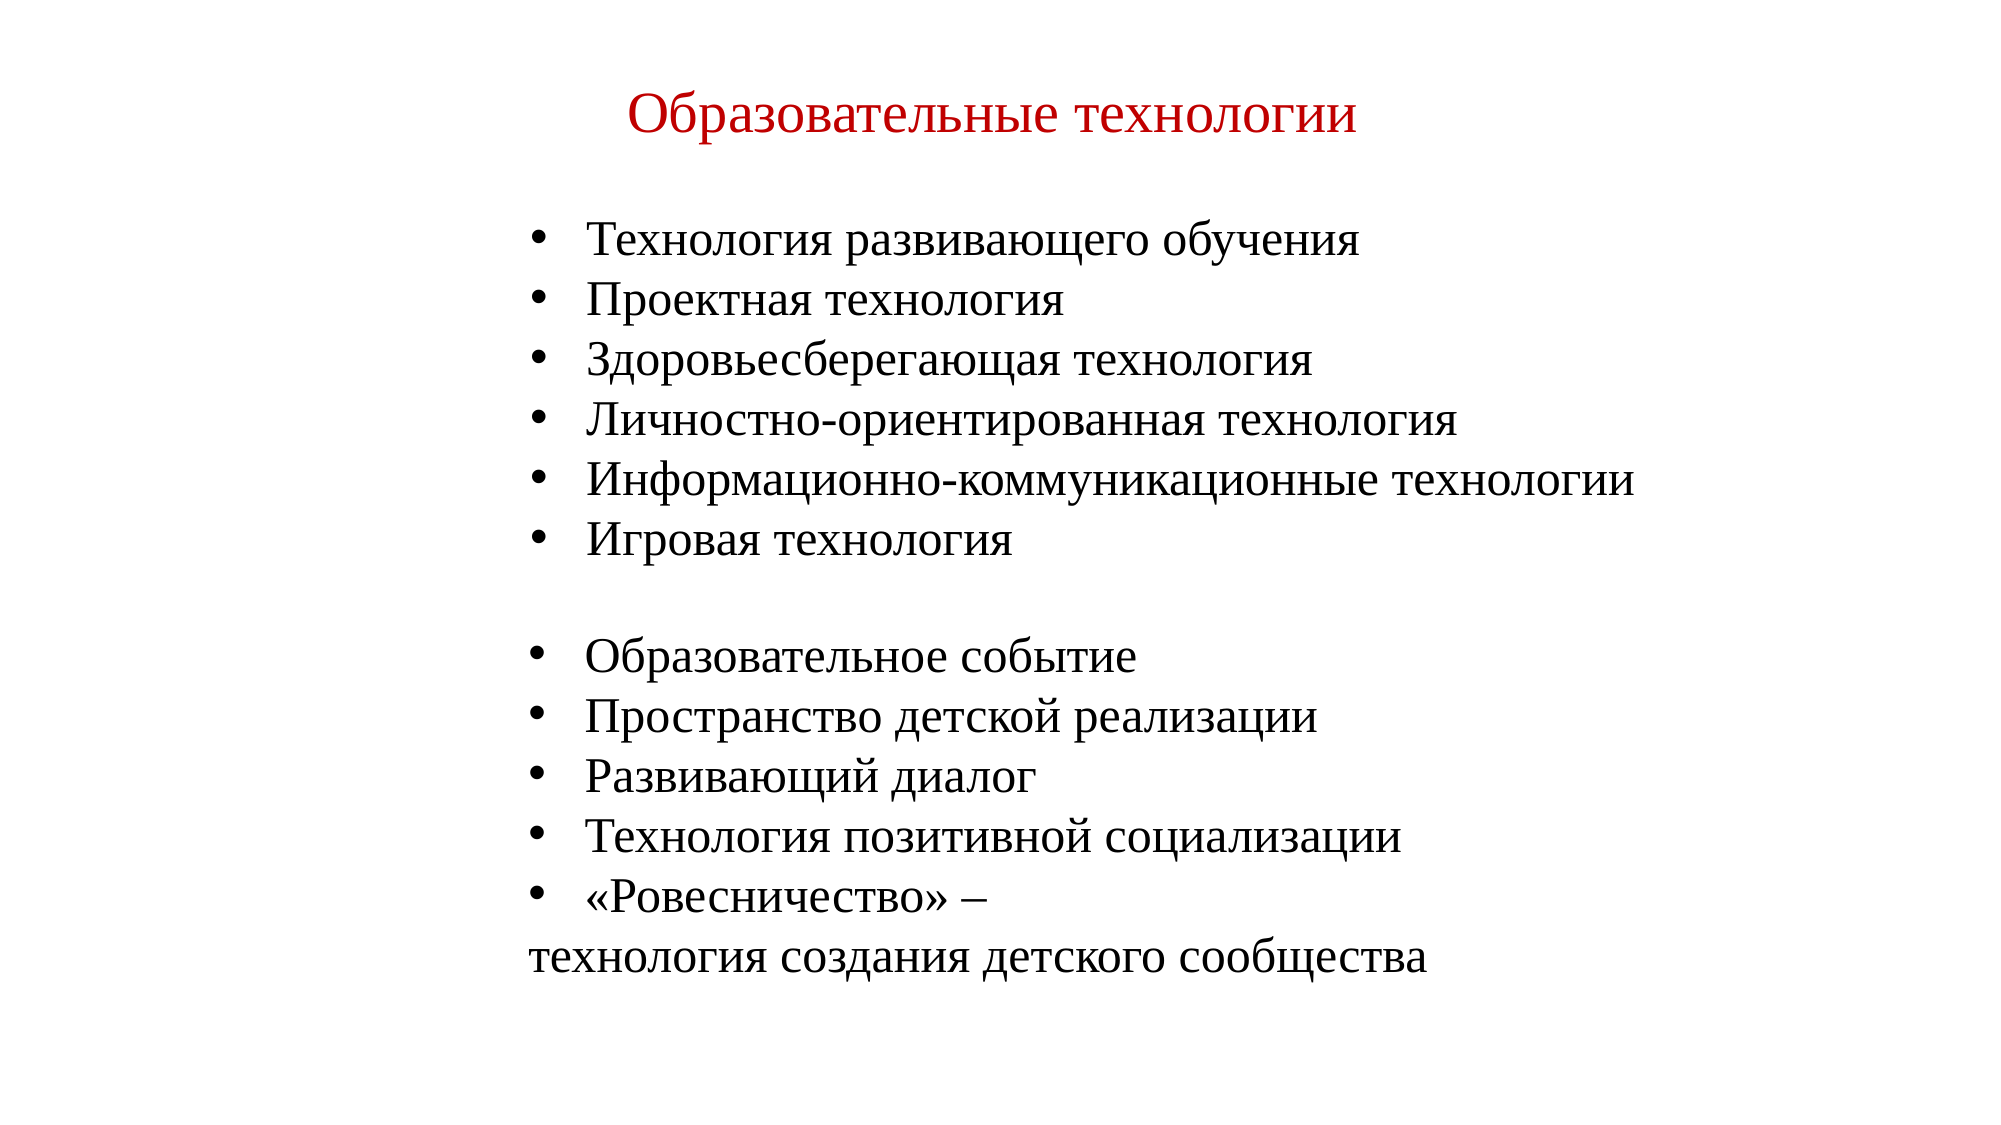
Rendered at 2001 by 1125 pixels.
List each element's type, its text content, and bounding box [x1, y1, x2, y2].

text_box Образовательное событие Пространство детской реализации Развивающий диалог Технология позитивной социализации «Ровесничество» – технология создания детского сообщества [513, 615, 1444, 1035]
text_box Образовательные технологии [612, 67, 1374, 152]
text_box Технология развивающего обучения Проектная технология Здоровьесберегающая технология Личностно-ориентированная технология Информационно-коммуникационные технологии Игровая технология [515, 153, 1651, 574]
